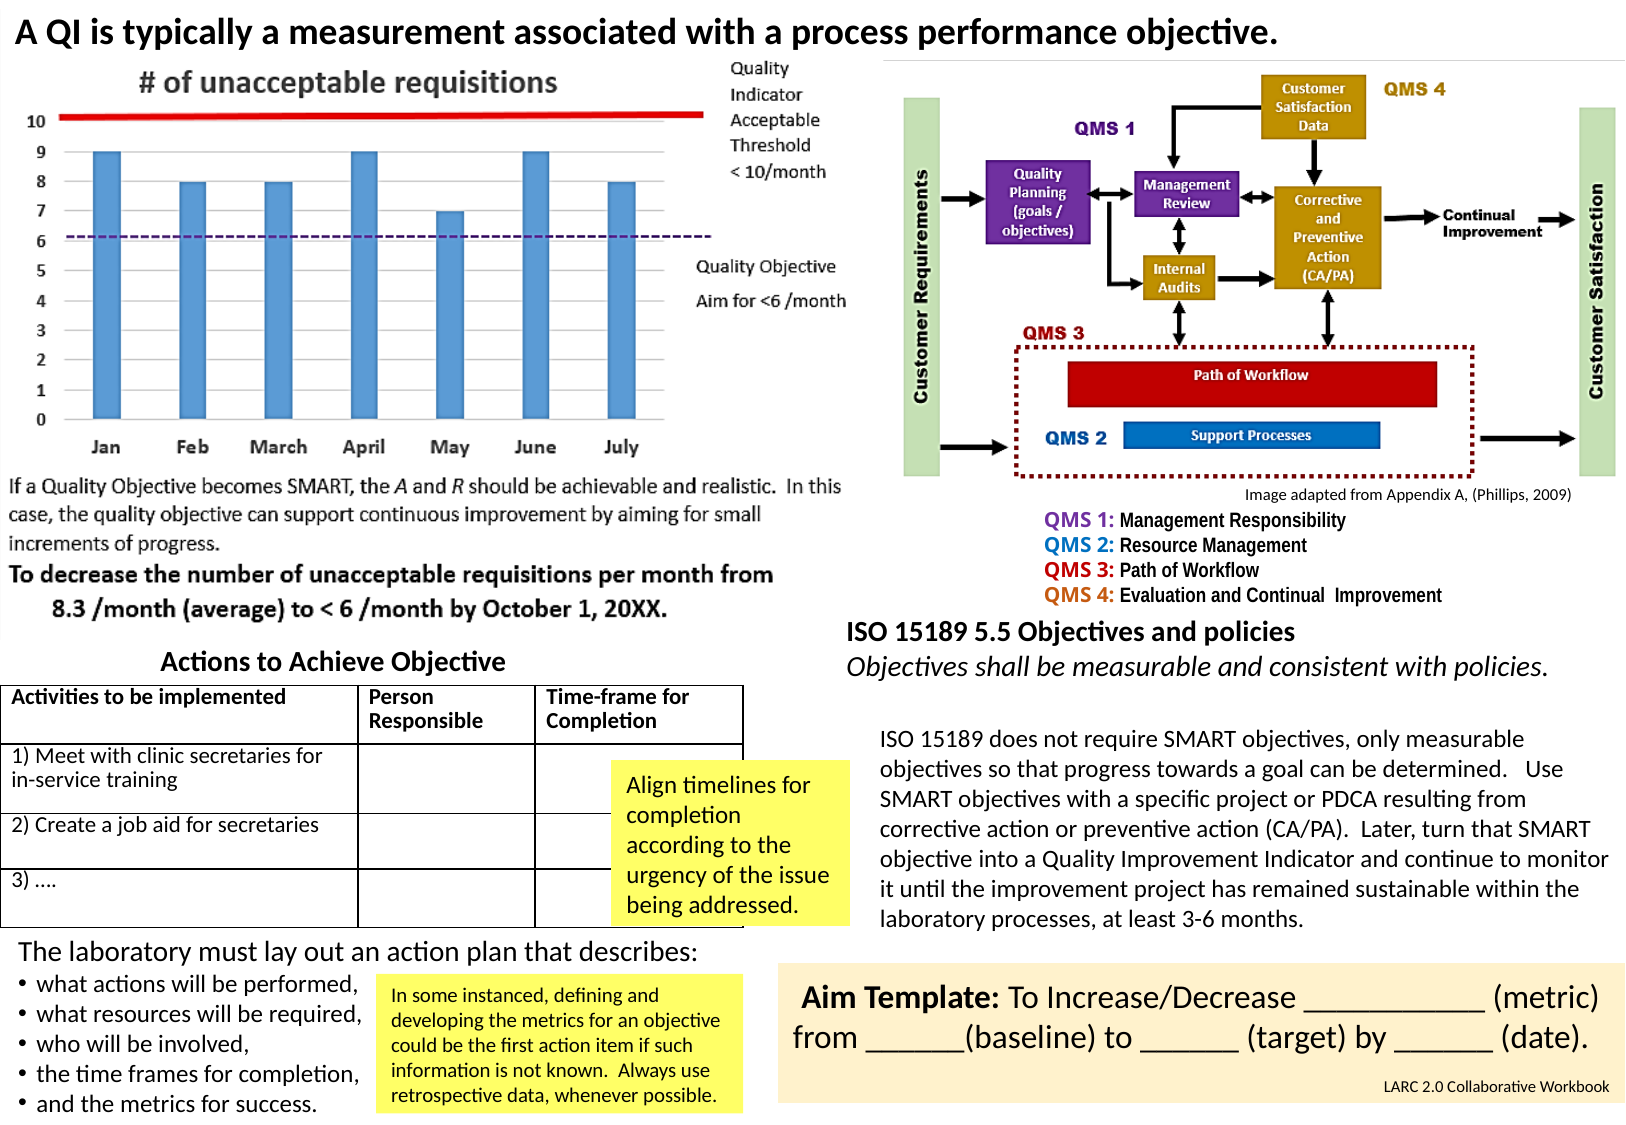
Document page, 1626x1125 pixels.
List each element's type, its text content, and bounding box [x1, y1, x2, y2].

table_header Activities to be implemented [1, 686, 357, 743]
picture [0, 9, 859, 640]
table_cell [359, 814, 534, 868]
table_cell [536, 814, 611, 868]
text_box A QI is typically a measurement associated with a process performance objective. [0, 0, 1498, 60]
text_box Aim Template: To Increase/Decrease ___________ (metric) from ______(baseline) to ______ (target) by ______ (date). LARC 2.0 Collaborative Workbook [778, 963, 1625, 1103]
table_cell [536, 745, 742, 813]
text_box In some instanced, defining and developing the metrics for an objective could be the first action item if such information is not known. Always use retrospective data, whenever possible. [376, 973, 744, 1114]
text_box Align timelines for completion according to the urgency of the issue being addressed. [611, 760, 850, 926]
text_box ISO 15189 does not require SMART objectives, only measurable objectives so that progress towards a goal can be determined. Use SMART objectives with a specific project or PDCA resulting from corrective action or preventive action (CA/PA). Later, turn that SMART objective into a Quality Improvement Indicator and continue to monitor it until the improvement project has remained sustainable within the laboratory processes, at least 3-6 months. [865, 715, 1625, 940]
table_cell [359, 870, 534, 925]
text_box ISO 15189 5.5 Objectives and policies Objectives shall be measurable and consistent with policies. [831, 605, 1625, 690]
table_header Time-frame for Completion [536, 686, 742, 743]
table_cell [536, 870, 611, 925]
picture [883, 60, 1625, 511]
text_box The laboratory must lay out an action plan that describes: what actions will be performed, what resources will be required, who will be involved, the time frames for completion, and the metrics for success. [3, 925, 816, 1125]
table_header Person Responsible [359, 686, 534, 743]
text_box Actions to Achieve Objective [145, 634, 889, 685]
table_cell [359, 745, 534, 813]
text_box QMS 1: Management Responsibility QMS 2: Resource Management QMS 3: Path of Workflow QMS 4: Evaluation and Continual Improvement [1029, 511, 1480, 614]
table_cell 3) …. [1, 870, 357, 927]
table_cell 2) Create a job aid for secretaries [1, 814, 357, 868]
table_cell 1) Meet with clinic secretaries for in-service training [1, 745, 357, 813]
